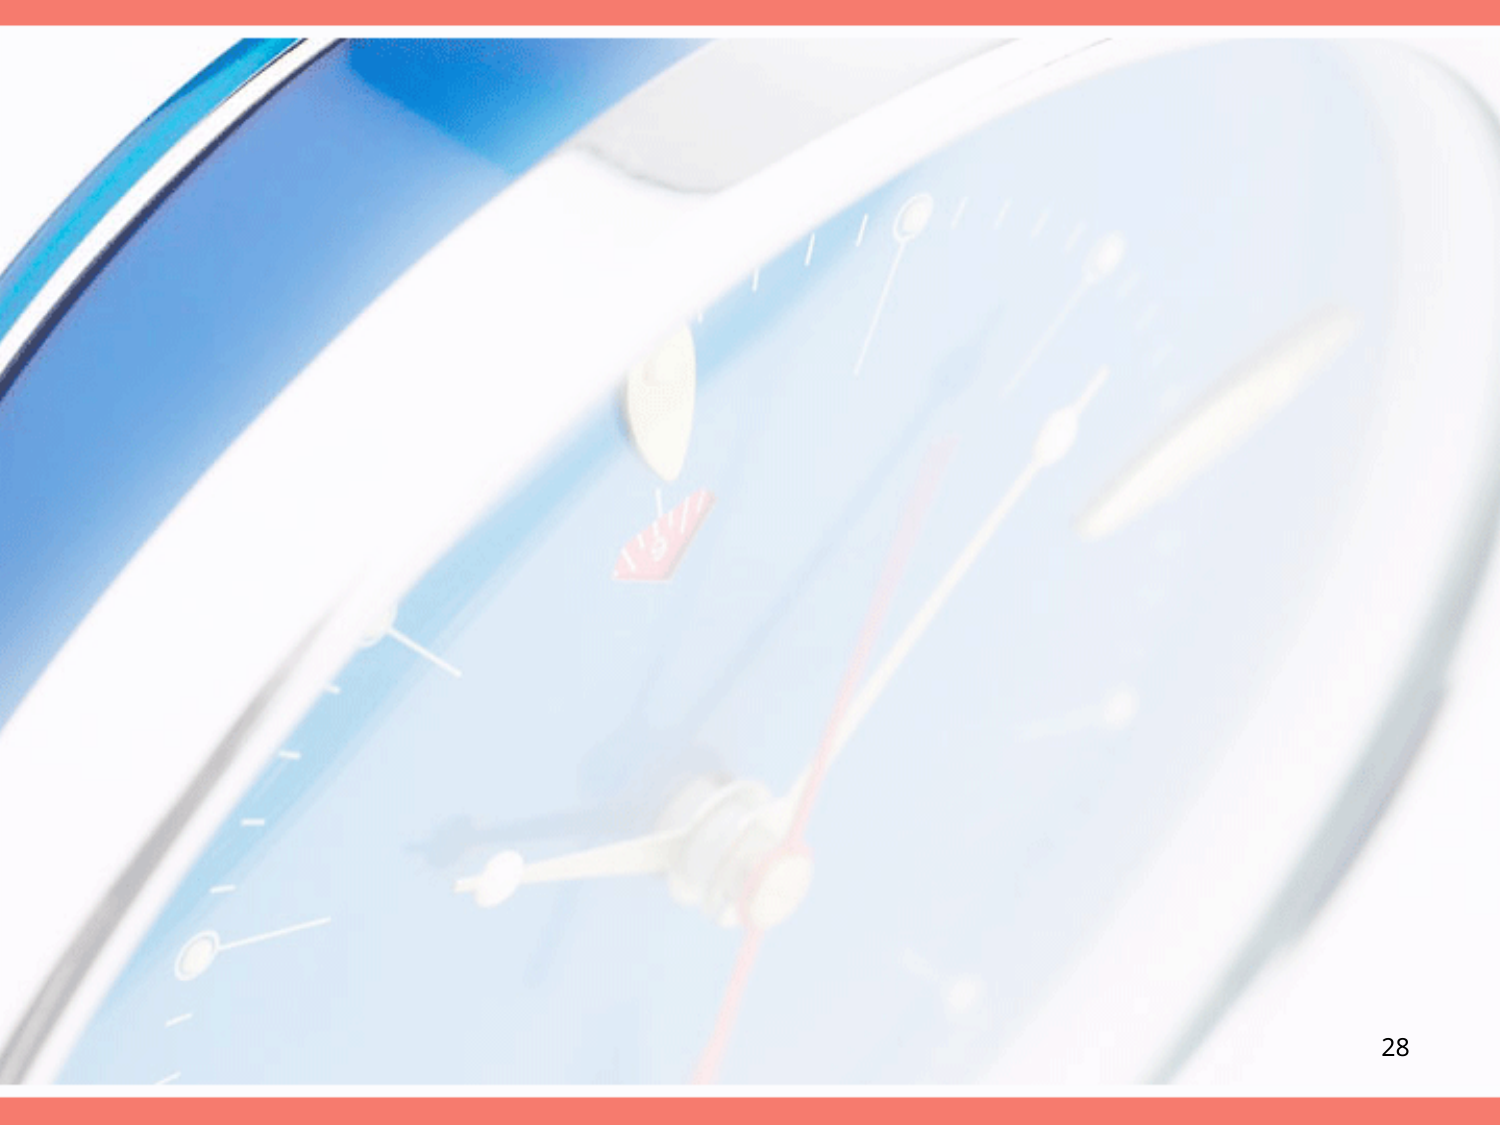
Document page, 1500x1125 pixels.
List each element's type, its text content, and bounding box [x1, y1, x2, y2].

slide_number 28 [1074, 1024, 1426, 1088]
picture [0, 0, 1500, 1125]
